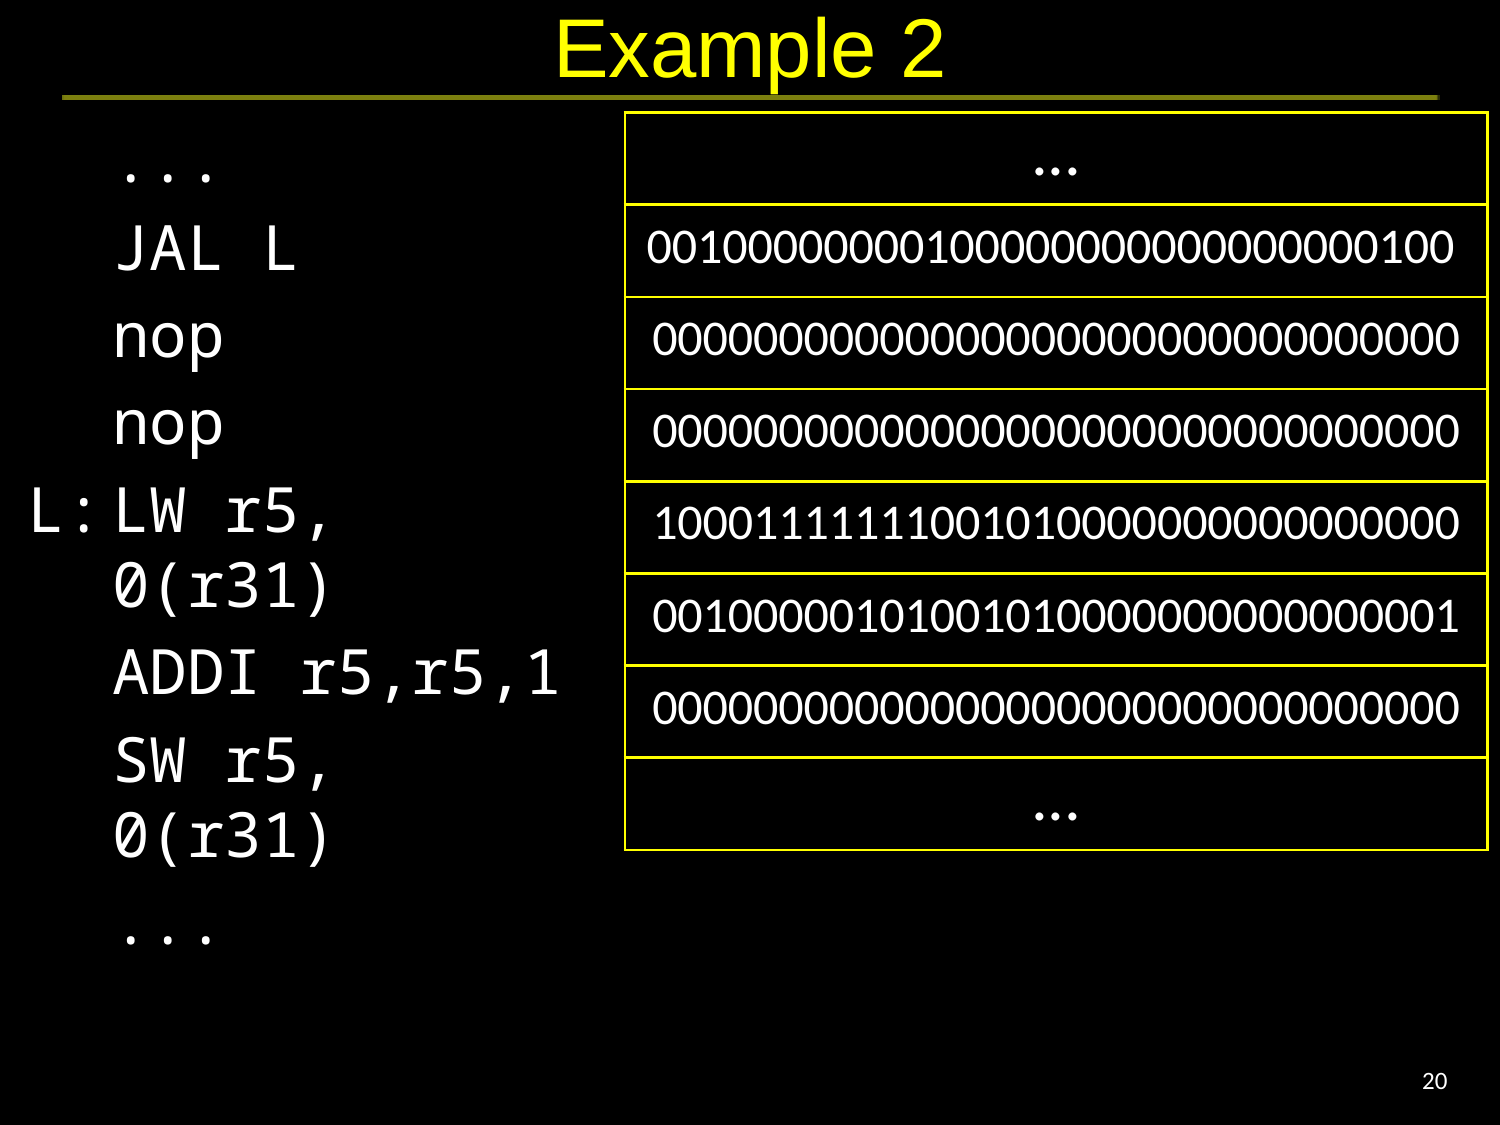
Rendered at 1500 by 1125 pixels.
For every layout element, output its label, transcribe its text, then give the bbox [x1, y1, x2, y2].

table_cell 00000000000000000000000000000000 [626, 390, 1486, 480]
table_header ... [626, 114, 1486, 203]
table_cell 00000000000000000000000000000000 [626, 298, 1486, 388]
table_cell 00100000101001010000000000000001 [626, 575, 1486, 664]
list ... JAL L nop nop L: LW r5, 0(r31) ADDI r5,r5,1 SW r5, 0(r31) ... [12, 112, 613, 1125]
table_cell 10001111111001010000000000000000 [626, 483, 1486, 572]
table_cell 00000000000000000000000000000000 [626, 667, 1486, 756]
title Example 2 [37, 0, 1463, 88]
table_cell 00100000000100000000000000000100 [626, 206, 1486, 296]
picture [62, 95, 1440, 100]
table_cell ... [626, 759, 1486, 849]
